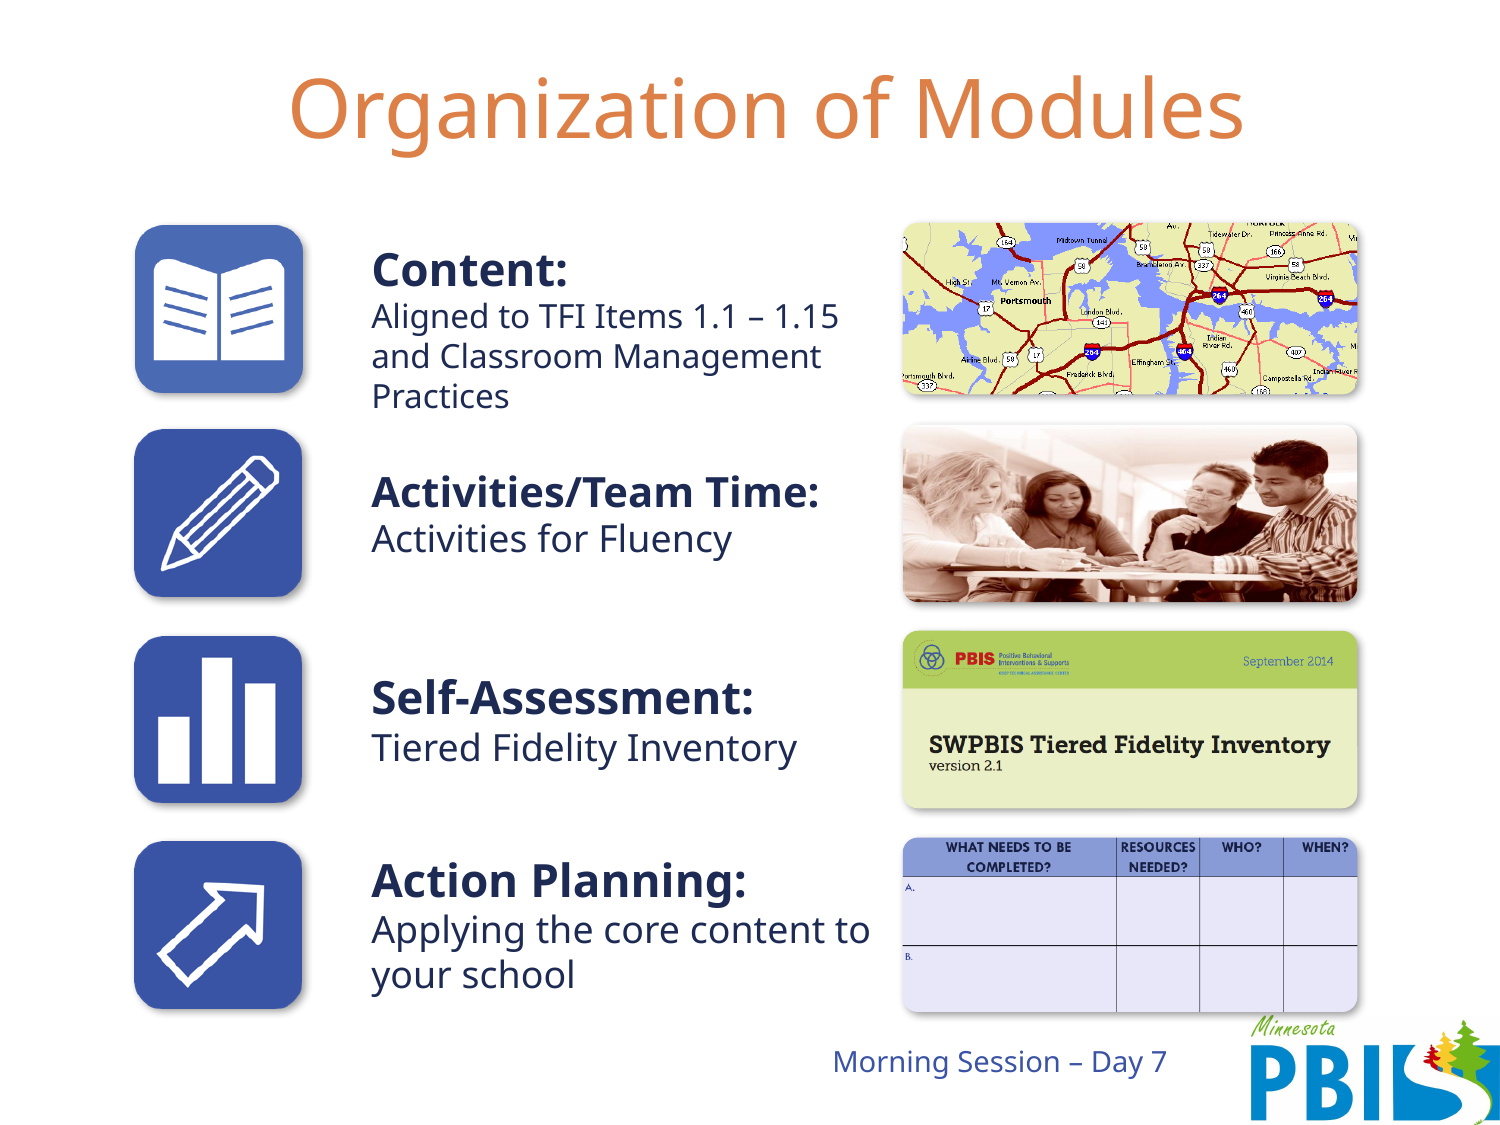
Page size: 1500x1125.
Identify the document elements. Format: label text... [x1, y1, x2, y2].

text_box Content: Aligned to TFI Items 1.1 – 1.15 and Classroom Management Practices [356, 232, 897, 385]
picture [134, 429, 302, 598]
text_box Activities/Team Time: Activities for Fluency [356, 457, 897, 569]
text_box Self-Assessment: Tiered Fidelity Inventory [356, 661, 897, 778]
picture [902, 630, 1358, 809]
picture [134, 224, 303, 393]
picture [902, 424, 1358, 603]
picture [1251, 1015, 1500, 1125]
picture [902, 837, 1358, 1013]
title Organization of Modules [129, 50, 1405, 160]
picture [1267, 1058, 1279, 1078]
picture [134, 840, 302, 1009]
text_box Action Planning: Applying the core content to your school [356, 843, 897, 1006]
picture [134, 635, 302, 804]
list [902, 222, 1358, 395]
